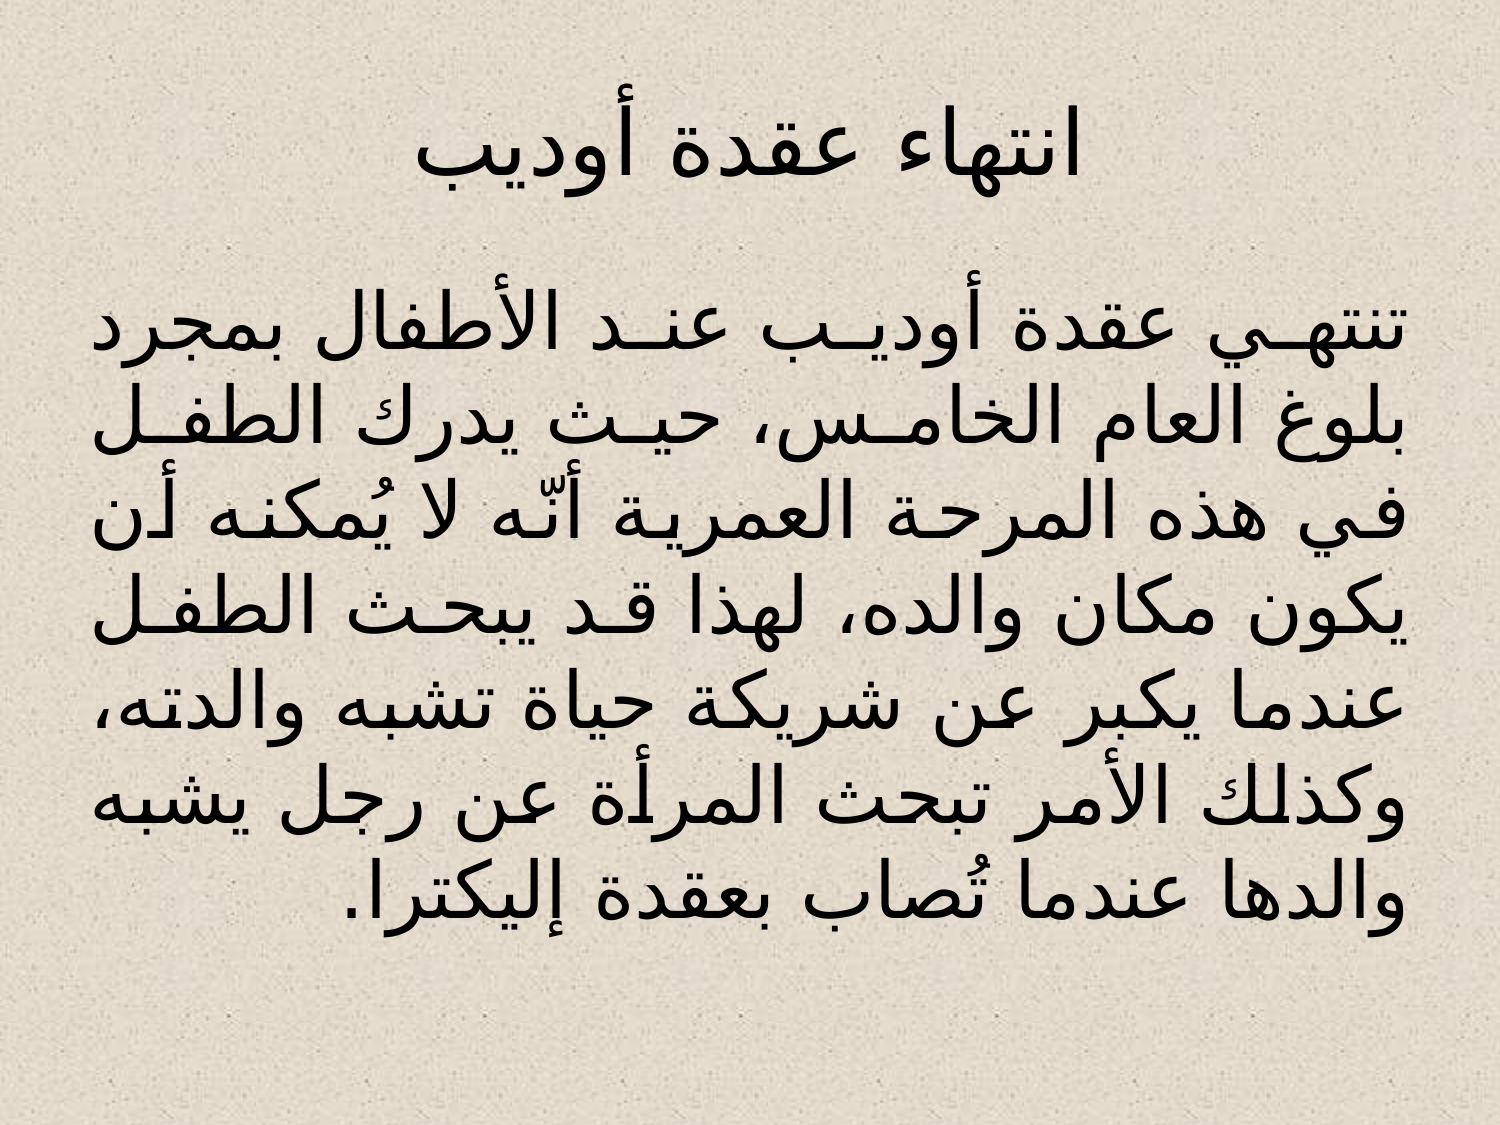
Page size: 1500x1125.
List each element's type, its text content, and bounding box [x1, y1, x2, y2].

title انتهاء عقدة أوديب [75, 45, 1425, 233]
list تنتهي عقدة أوديب عند الأطفال بمجرد بلوغ العام الخامس، حيث يدرك الطفل في هذه المرحة العمرية أنّه لا يُمكنه أن يكون مكان والده، لهذا قد يبحث الطفل عندما يكبر عن شريكة حياة تشبه والدته، وكذلك الأمر تبحث المرأة عن رجل يشبه والدها عندما تُصاب بعقدة إليكترا. [75, 262, 1425, 1005]
picture [0, 0, 1500, 1125]
